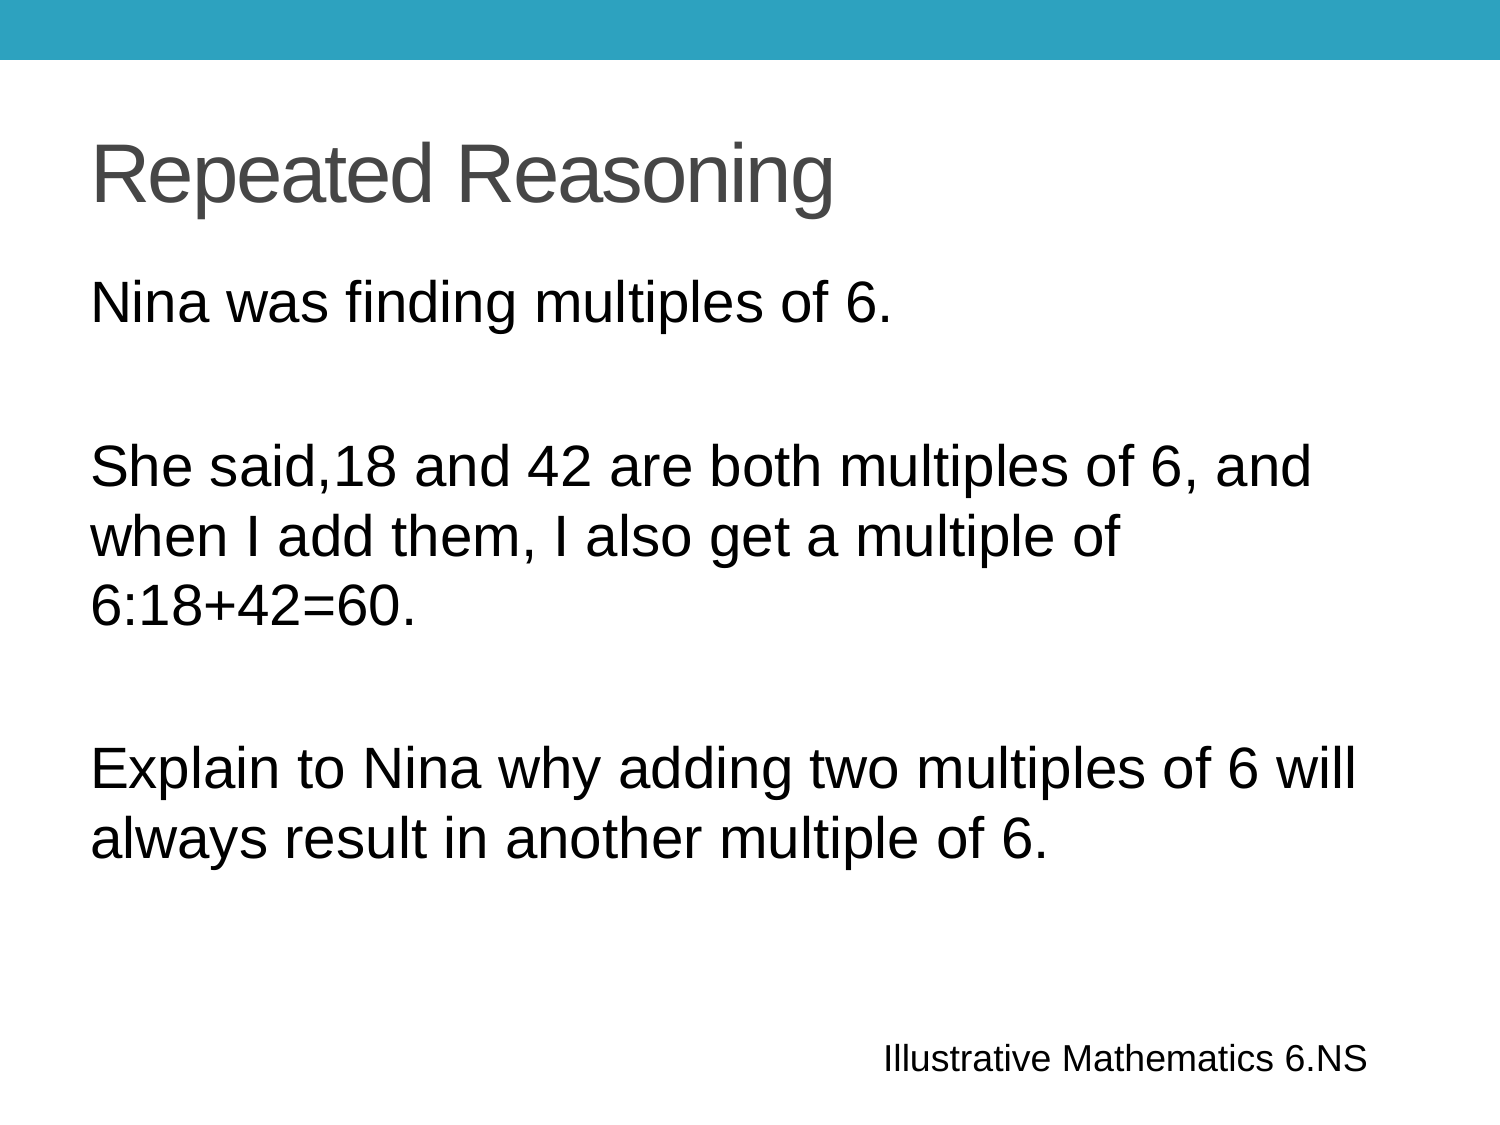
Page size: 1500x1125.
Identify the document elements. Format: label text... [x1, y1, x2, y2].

text_box Illustrative Mathematics 6.NS [868, 1026, 1479, 1086]
title Repeated Reasoning [75, 87, 1425, 250]
list Nina was finding multiples of 6. She said,18 and 42 are both multiples of 6, and when I add them, I also get a multiple of 6:18+42=60. Explain to Nina why adding two multiples of 6 will always result in another multiple of 6. [75, 257, 1425, 1058]
